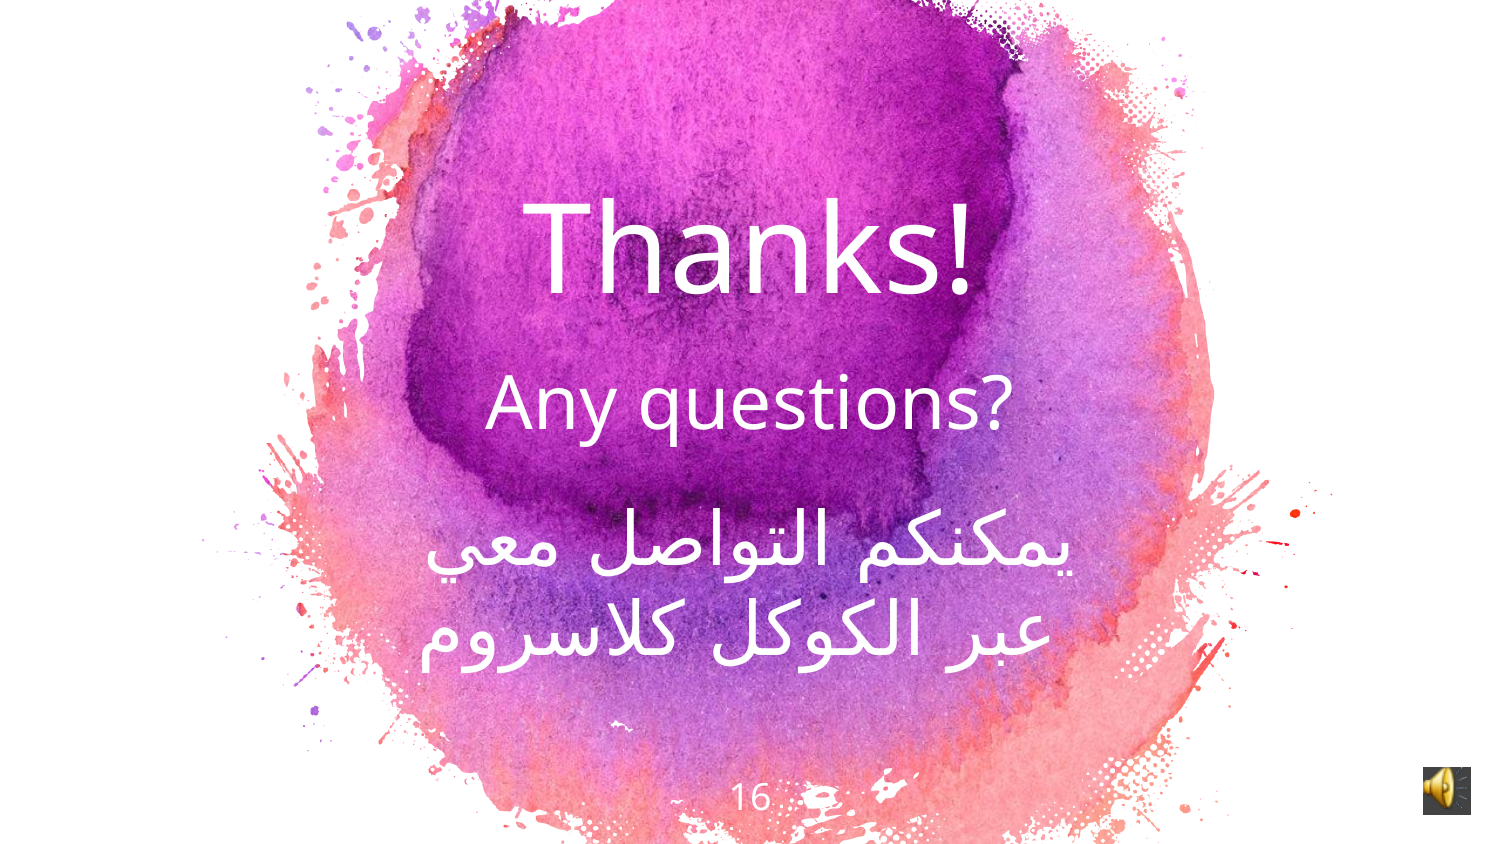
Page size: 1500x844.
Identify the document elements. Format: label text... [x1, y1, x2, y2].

slide_number 16 [705, 766, 795, 832]
title Thanks! [351, 143, 1149, 334]
picture [0, 0, 1500, 844]
list يمكنكم التواصل معي عبر الكوكل كلاسروم [351, 475, 1149, 701]
subtitle Any questions? [351, 339, 1149, 469]
